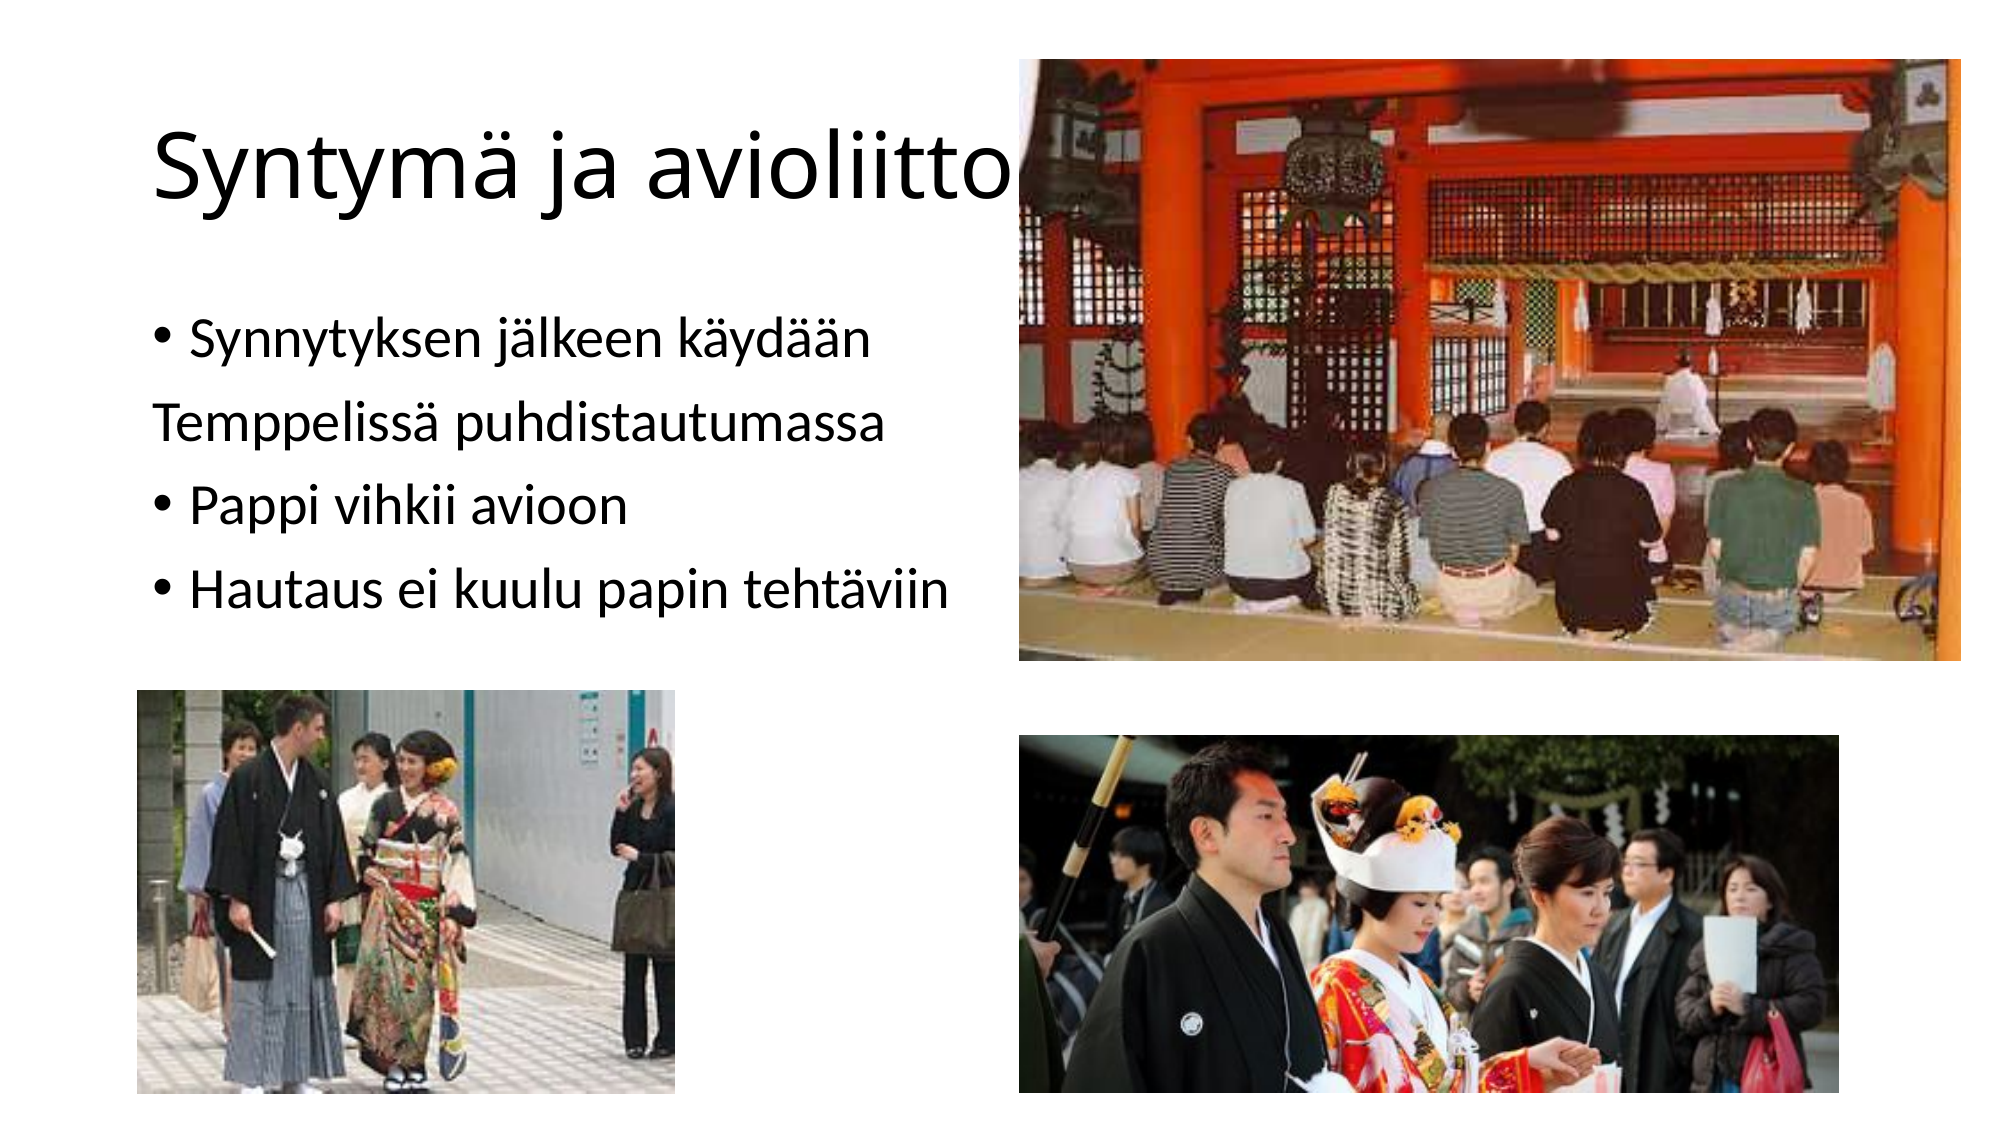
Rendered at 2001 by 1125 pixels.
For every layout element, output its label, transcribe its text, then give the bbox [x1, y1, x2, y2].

list Synnytyksen jälkeen käydään Temppelissä puhdistautumassa Pappi vihkii avioon Hautaus ei kuulu papin tehtäviin [137, 299, 1863, 1014]
picture [137, 690, 675, 1095]
picture [1019, 59, 1961, 661]
picture [1019, 735, 1839, 1093]
title Syntymä ja avioliitto [137, 59, 1019, 278]
